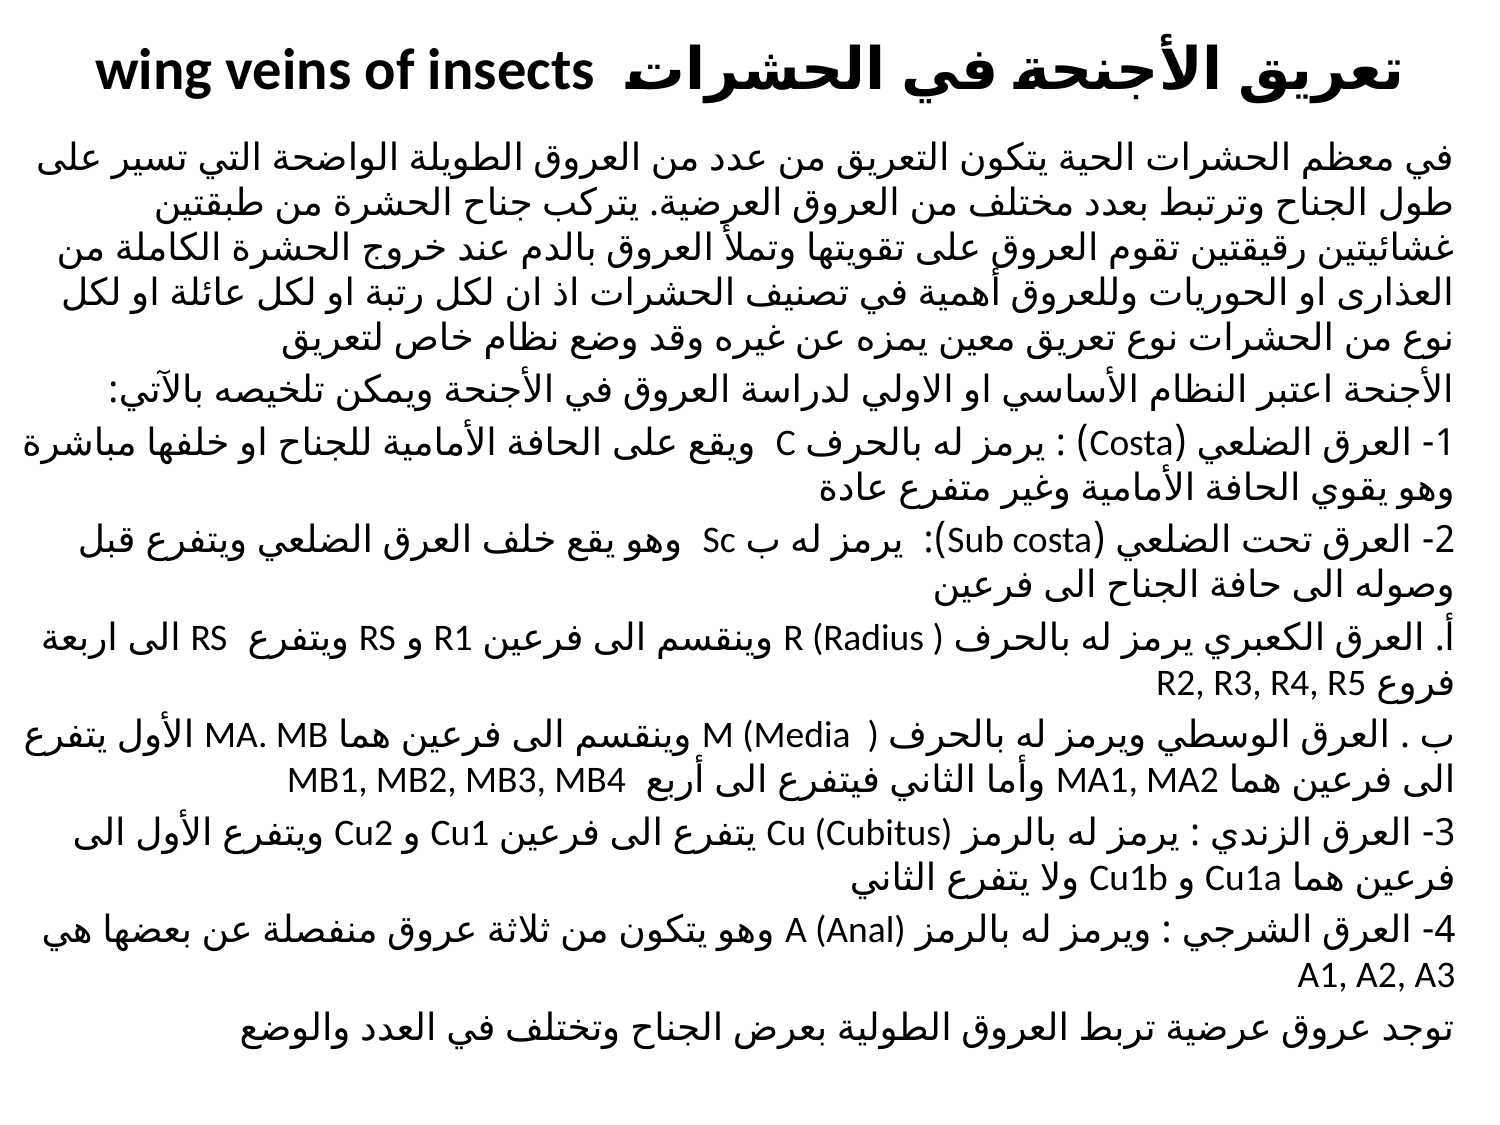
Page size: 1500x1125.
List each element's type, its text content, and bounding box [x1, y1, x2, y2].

title تعريق الأجنحة في الحشرات wing veins of insects [75, 0, 1425, 125]
list في معظم الحشرات الحية يتكون التعريق من عدد من العروق الطويلة الواضحة التي تسير على طول الجناح وترتبط بعدد مختلف من العروق العرضية. يتركب جناح الحشرة من طبقتين غشائيتين رقيقتين تقوم العروق على تقويتها وتملأ العروق بالدم عند خروج الحشرة الكاملة من العذارى او الحوريات وللعروق أهمية في تصنيف الحشرات اذ ان لكل رتبة او لكل عائلة او لكل نوع من الحشرات نوع تعريق معين يمزه عن غيره وقد وضع نظام خاص لتعريق الأجنحة اعتبر النظام الأساسي او الاولي لدراسة العروق في الأجنحة ويمكن تلخيصه بالآتي: 1- العرق الضلعي (Costa) : يرمز له بالحرف C ويقع على الحافة الأمامية للجناح او خلفها مباشرة وهو يقوي الحافة الأمامية وغير متفرع عادة 2- العرق تحت الضلعي (Sub costa): يرمز له ب Sc وهو يقع خلف العرق الضلعي ويتفرع قبل وصوله الى حافة الجناح الى فرعين أ. العرق الكعبري يرمز له بالحرف R (Radius ) وينقسم الى فرعين R1 و RS ويتفرع RS الى اربعة فروع R2, R3, R4, R5 ب . العرق الوسطي ويرمز له بالحرف M (Media ) وينقسم الى فرعين هما MA. MB الأول يتفرع الى فرعين هما MA1, MA2 وأما الثاني فيتفرع الى أربع MB1, MB2, MB3, MB4 3- العرق الزندي : يرمز له بالرمز Cu (Cubitus) يتفرع الى فرعين Cu1 و Cu2 ويتفرع الأول الى فرعين هما Cu1a و Cu1b ولا يتفرع الثاني 4- العرق الشرجي : ويرمز له بالرمز A (Anal) وهو يتكون من ثلاثة عروق منفصلة عن بعضها هي A1, A2, A3 توجد عروق عرضية تربط العروق الطولية بعرض الجناح وتختلف في العدد والوضع [0, 125, 1471, 1125]
